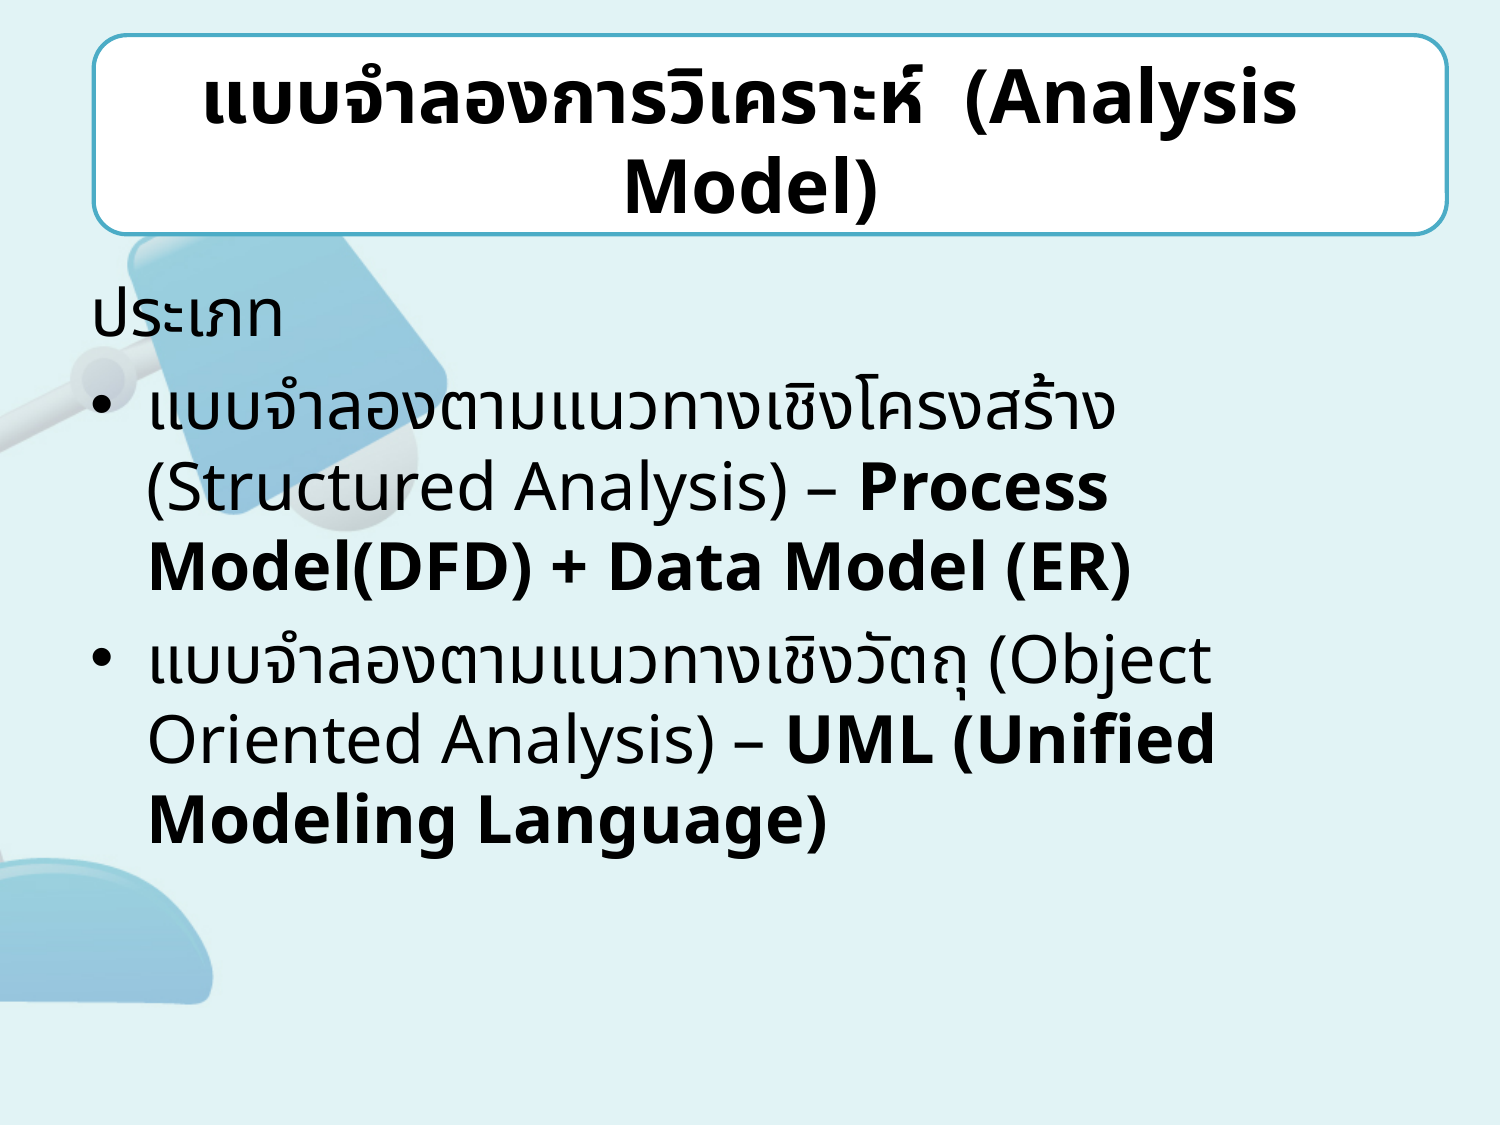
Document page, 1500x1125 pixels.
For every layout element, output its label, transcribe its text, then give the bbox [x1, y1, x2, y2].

picture [0, 0, 1500, 1125]
text_box [101, 33, 1449, 237]
title แบบจำลองการวิเคราะห์ (Analysis Model) [74, 44, 1426, 233]
list ประเภท แบบจำลองตามแนวทางเชิงโครงสร้าง (Structured Analysis) – Process Model(DFD) + Data Model (ER) แบบจำลองตามแนวทางเชิงวัตถุ (Object Oriented Analysis) – UML (Unified Modeling Language) [74, 262, 1426, 1006]
